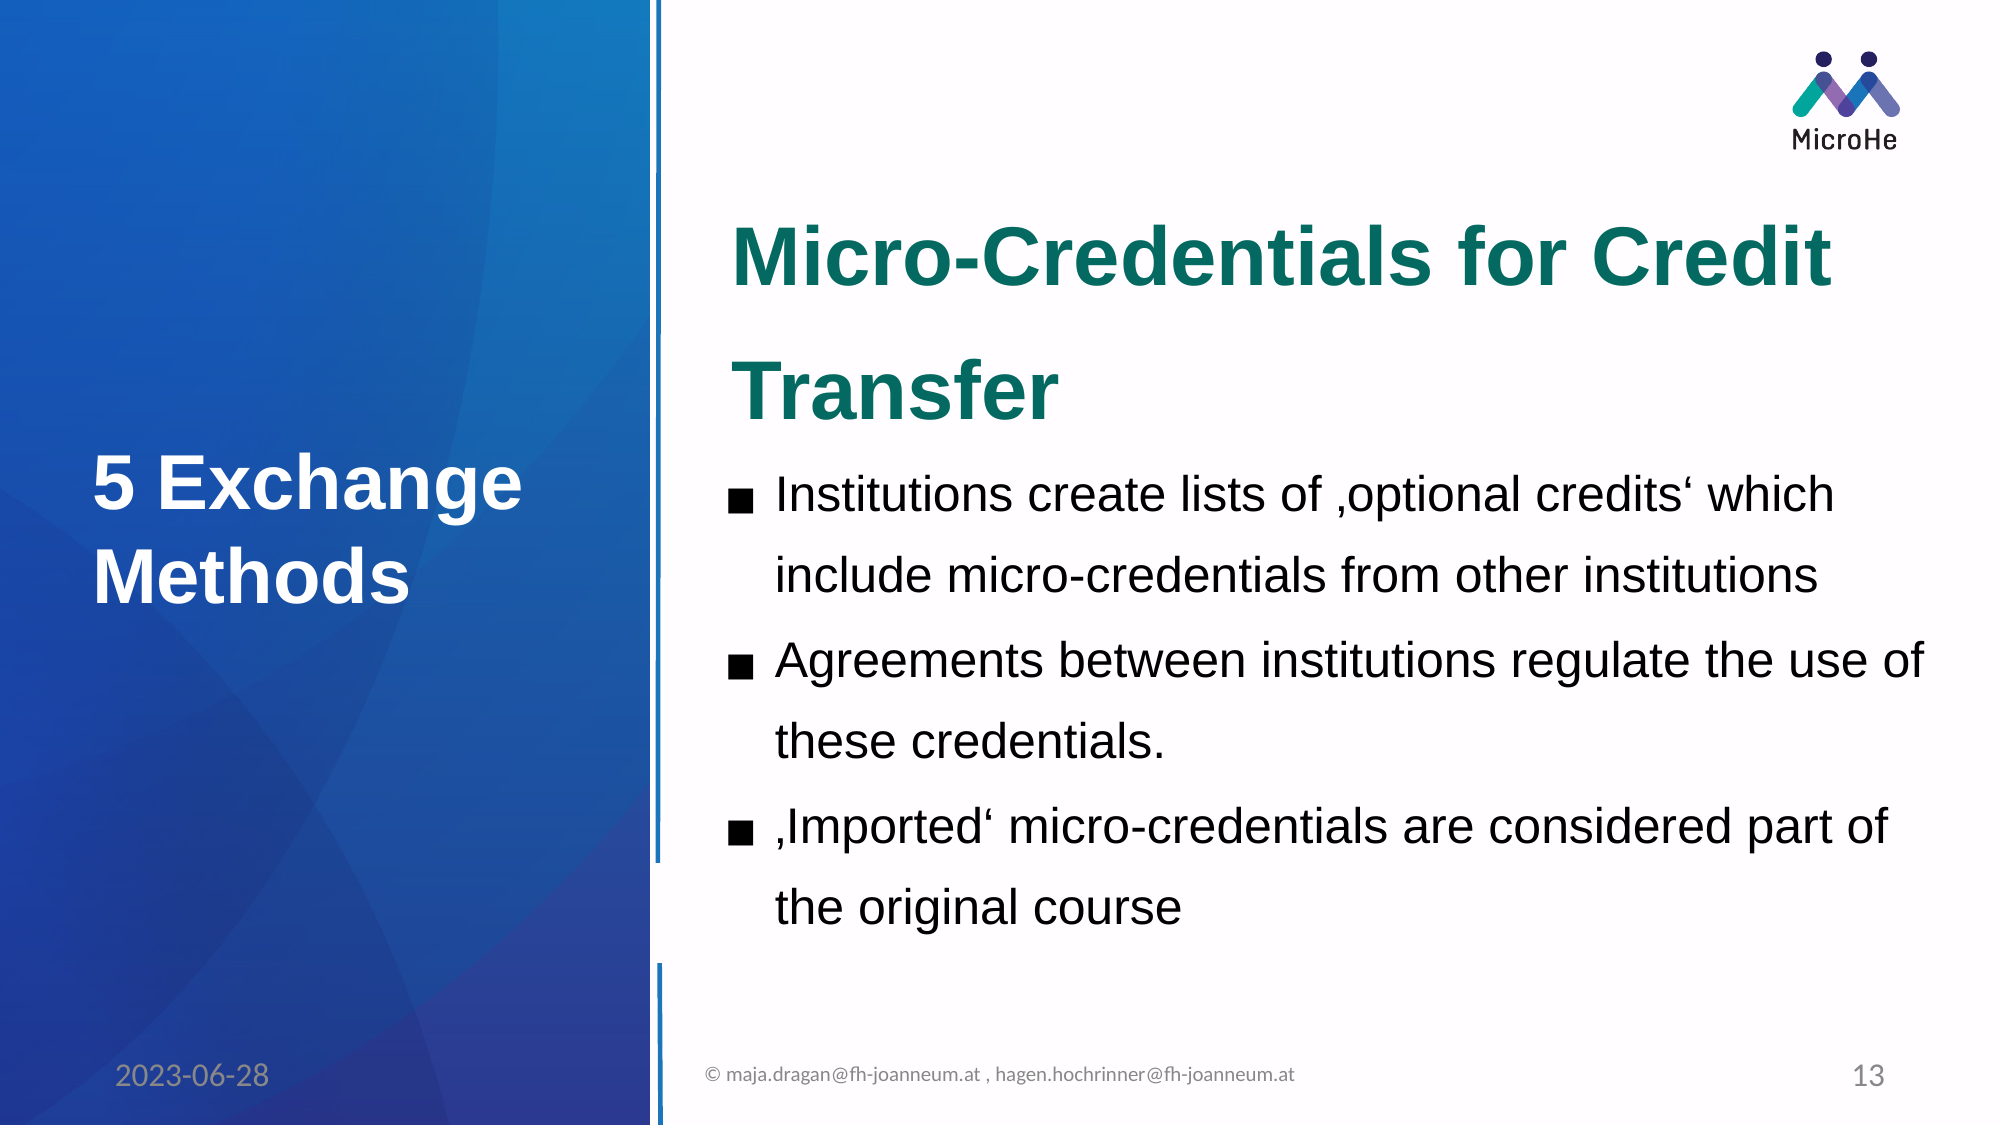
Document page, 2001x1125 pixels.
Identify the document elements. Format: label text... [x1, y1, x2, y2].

picture [1781, 40, 1914, 161]
footer © maja.dragan@fh-joanneum.at , hagen.hochrinner@fh-joanneum.at [683, 1042, 1317, 1103]
picture [0, 0, 651, 1125]
list Micro-Credentials for Credit Transfer Institutions create lists of ‚optional credits‘ which include micro-credentials from other institutions Agreements between institutions regulate the use of these credentials. ‚Imported‘ micro-credentials are considered part of the original course [684, 160, 1955, 1085]
slide_number 13 [1433, 1042, 1900, 1103]
